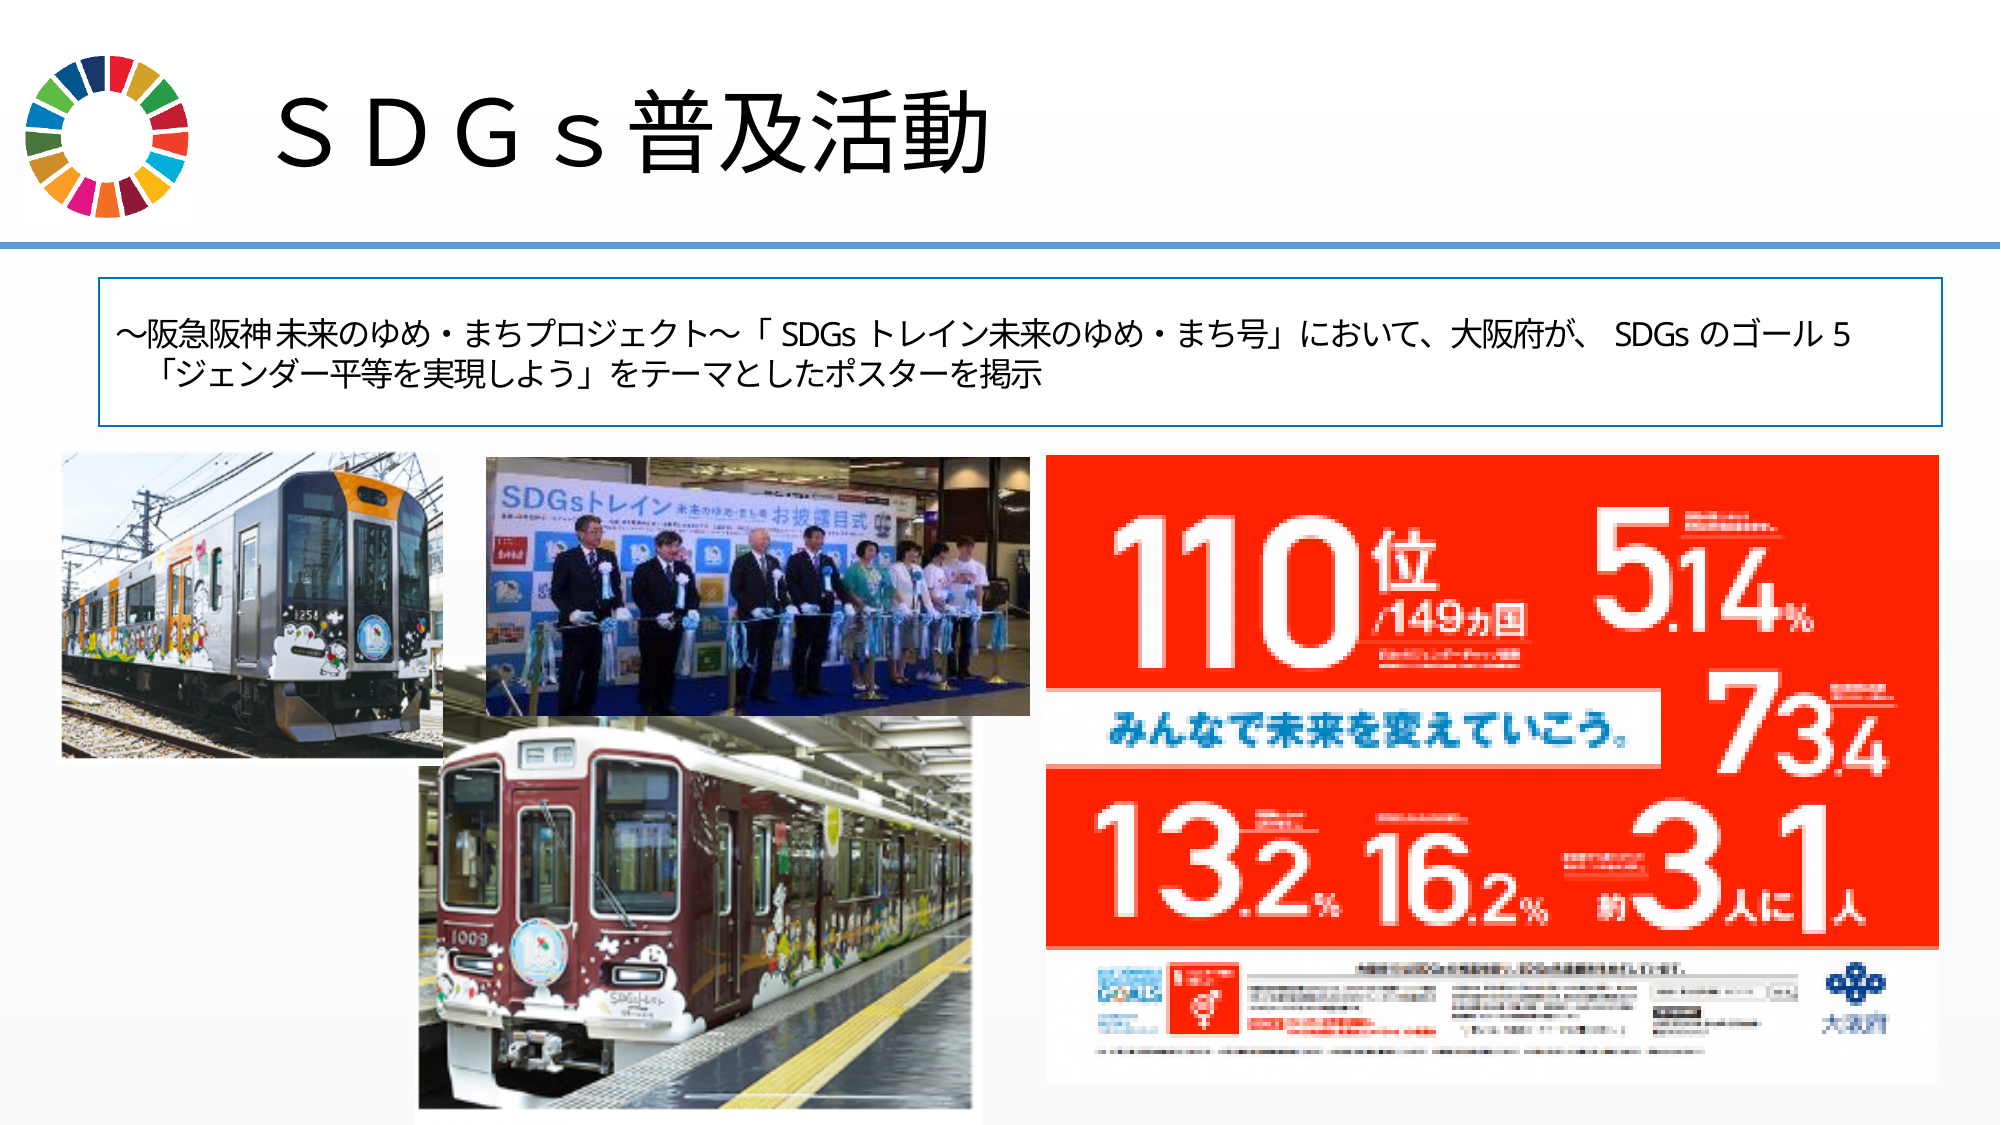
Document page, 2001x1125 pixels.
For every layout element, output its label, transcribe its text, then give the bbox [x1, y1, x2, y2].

picture [1046, 455, 1939, 1083]
title ＳＤＧｓ普及活動 [243, 28, 1863, 246]
text_box ～阪急阪神 未来のゆめ・まちプロジェクト～「SDGsトレイン未来のゆめ・まち号」において、大阪府が、SDGsのゴール5「ジェンダー平等を実現しよう」をテーマとしたポスターを掲示 [98, 277, 1943, 427]
picture [21, 52, 192, 222]
picture [56, 446, 1030, 1125]
